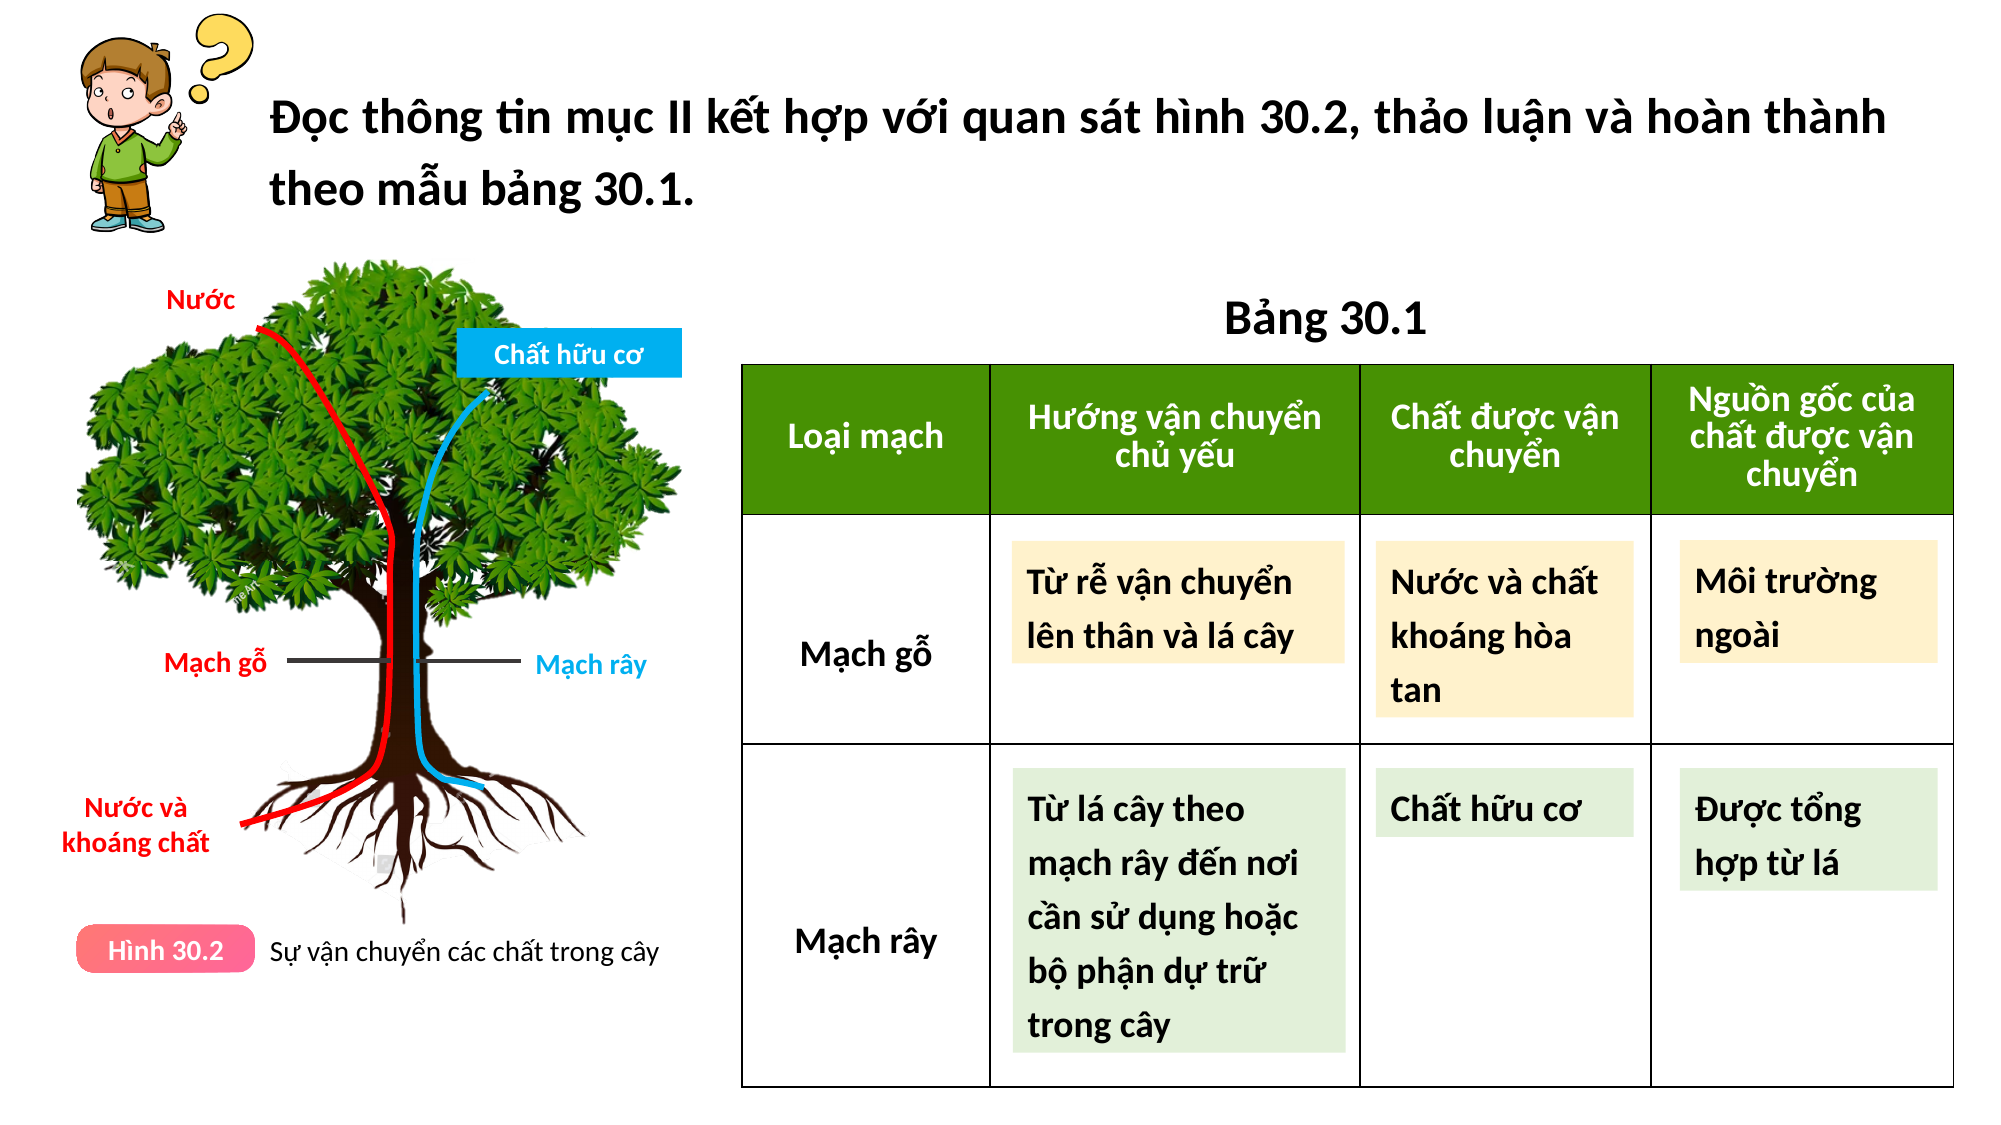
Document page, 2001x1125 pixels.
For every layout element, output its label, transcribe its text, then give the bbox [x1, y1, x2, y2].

table_header Hướng vận chuyển chủ yếu [991, 365, 1359, 514]
text_box Từ rễ vận chuyển lên thân và lá cây [1011, 540, 1345, 664]
table_cell [1652, 515, 1953, 743]
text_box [31, 258, 766, 977]
table_header Loại mạch [766, 365, 989, 514]
text_box Từ lá cây theo mạch rây đến nơi cần sử dụng hoặc bộ phận dự trữ trong cây [1012, 768, 1346, 1053]
table_cell [1652, 745, 1953, 1086]
table_header Chất được vận chuyển [1361, 365, 1650, 514]
table_cell Mạch rây [743, 745, 989, 1086]
table_cell Mạch gỗ [766, 515, 989, 743]
text_box Nước và chất khoáng hòa tan [1375, 540, 1634, 718]
text_box Đọc thông tin mục II kết hợp với quan sát hình 30.2, thảo luận và hoàn thành theo mẫu bảng 30.1. [288, 64, 1904, 223]
table_header Nguồn gốc của chất được vận chuyển [1652, 365, 1953, 514]
table_cell [991, 745, 1359, 1086]
text_box Bảng 30.1 [1210, 277, 1511, 352]
picture [0, 0, 288, 283]
text_box Chất hữu cơ [1375, 768, 1634, 837]
table_cell [1361, 745, 1650, 1086]
table_cell [1361, 515, 1650, 743]
table_cell [991, 515, 1359, 743]
text_box Được tổng hợp từ lá [1679, 768, 1938, 891]
text_box Môi trường ngoài [1679, 540, 1938, 663]
